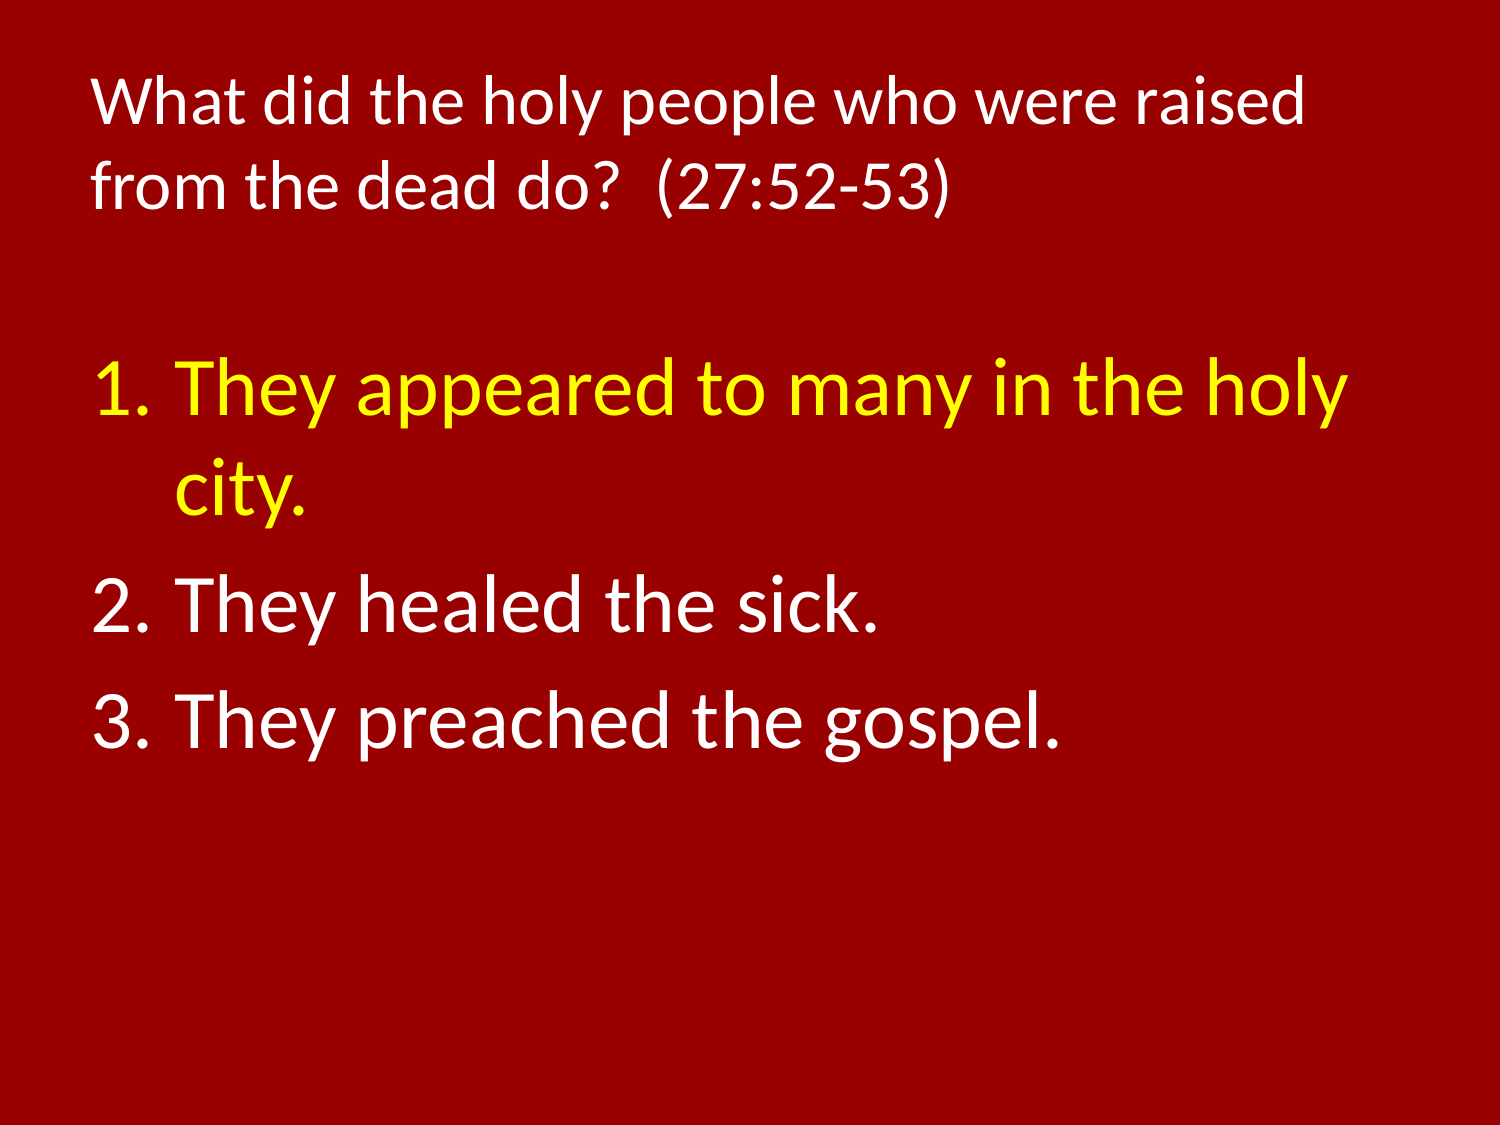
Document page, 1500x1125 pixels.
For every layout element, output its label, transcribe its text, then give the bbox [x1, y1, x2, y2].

list They appeared to many in the holy city. They healed the sick. They preached the gospel. [75, 324, 1425, 1005]
title What did the holy people who were raised from the dead do? (27:52-53) [75, 45, 1425, 233]
